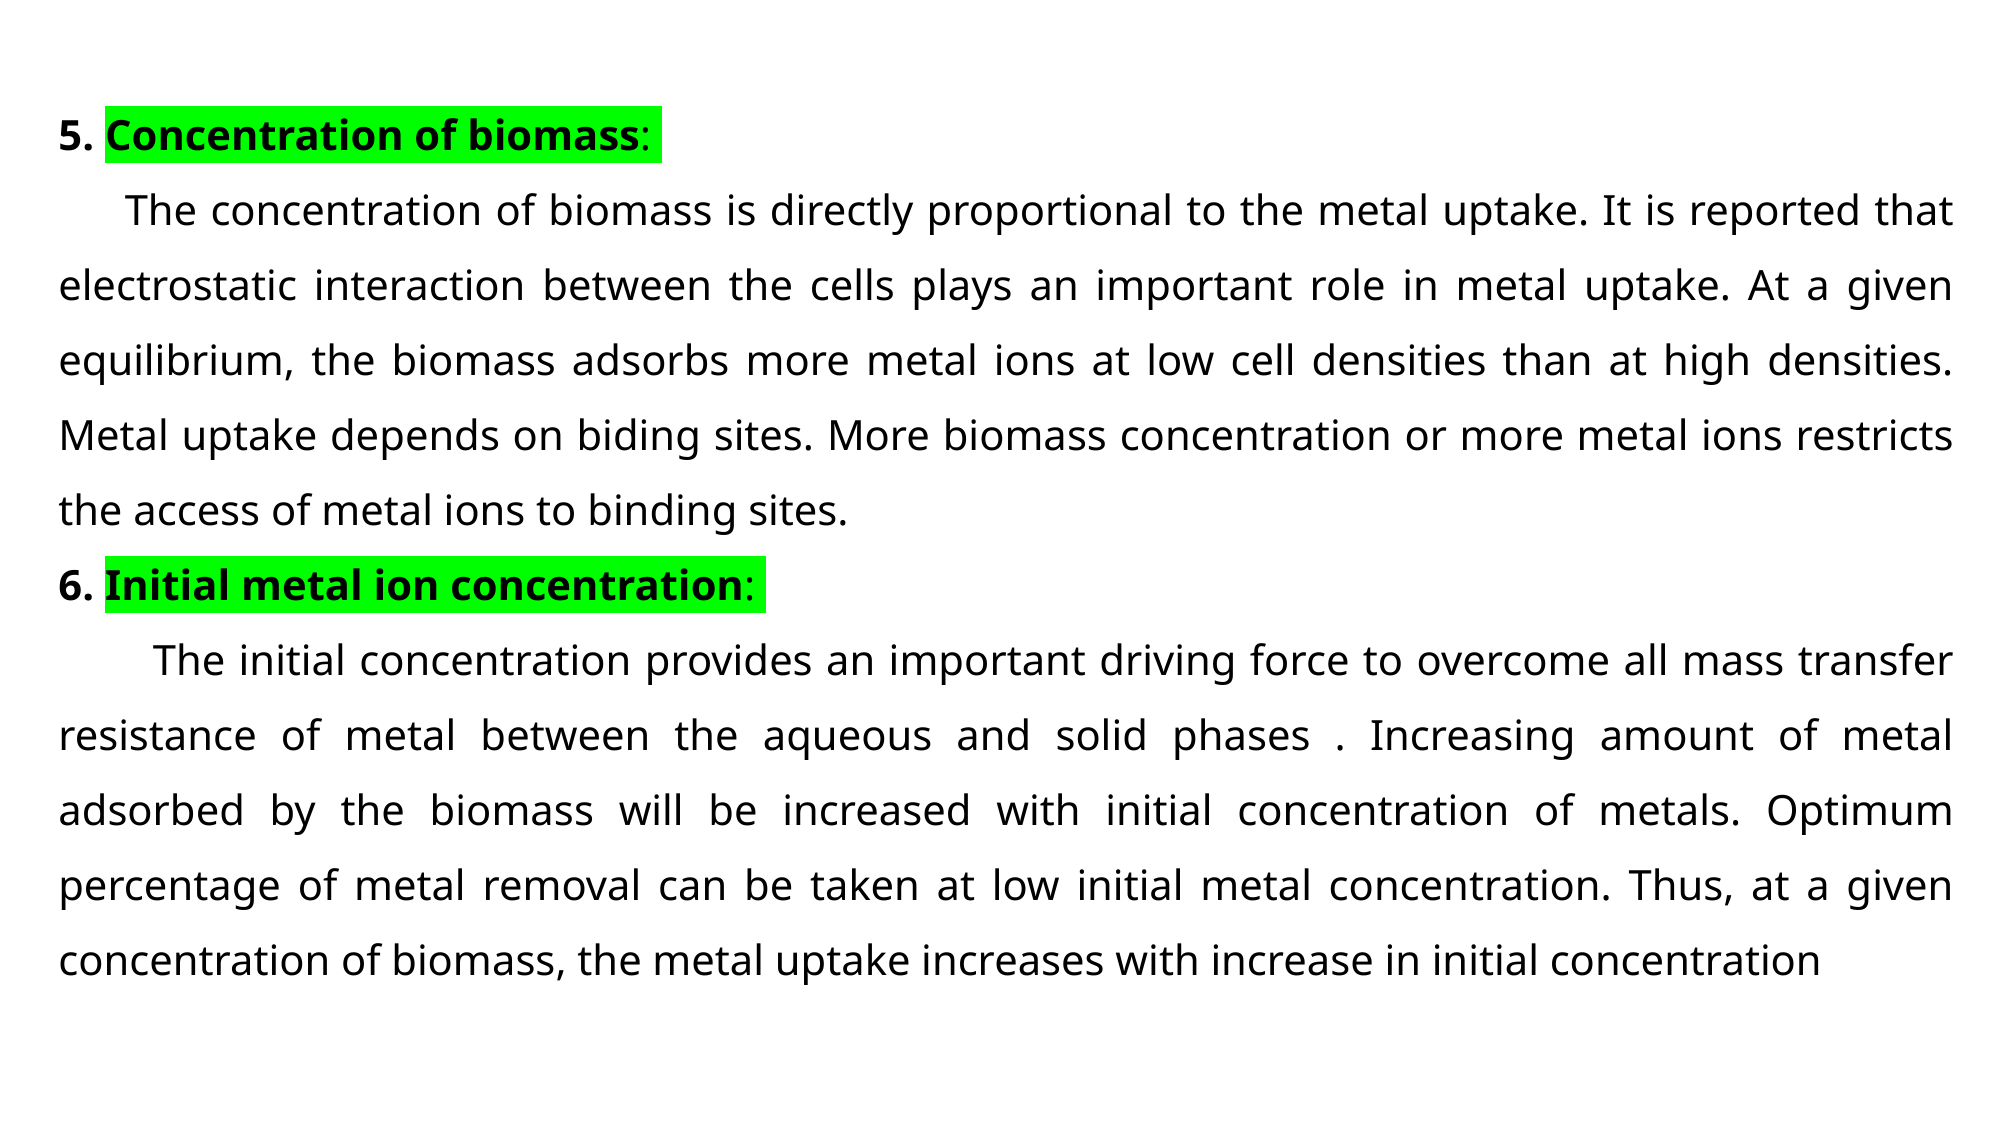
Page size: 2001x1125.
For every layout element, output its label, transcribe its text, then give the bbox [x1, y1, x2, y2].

text_box 5. Concentration of biomass: The concentration of biomass is directly proportional to the metal uptake. It is reported that electrostatic interaction between the cells plays an important role in metal uptake. At a given equilibrium, the biomass adsorbs more metal ions at low cell densities than at high densities. Metal uptake depends on biding sites. More biomass concentration or more metal ions restricts the access of metal ions to binding sites. 6. Initial metal ion concentration: The initial concentration provides an important driving force to overcome all mass transfer resistance of metal between the aqueous and solid phases . Increasing amount of metal adsorbed by the biomass will be increased with initial concentration of metals. Optimum percentage of metal removal can be taken at low initial metal concentration. Thus, at a given concentration of biomass, the metal uptake increases with increase in initial concentration [43, 76, 1970, 992]
